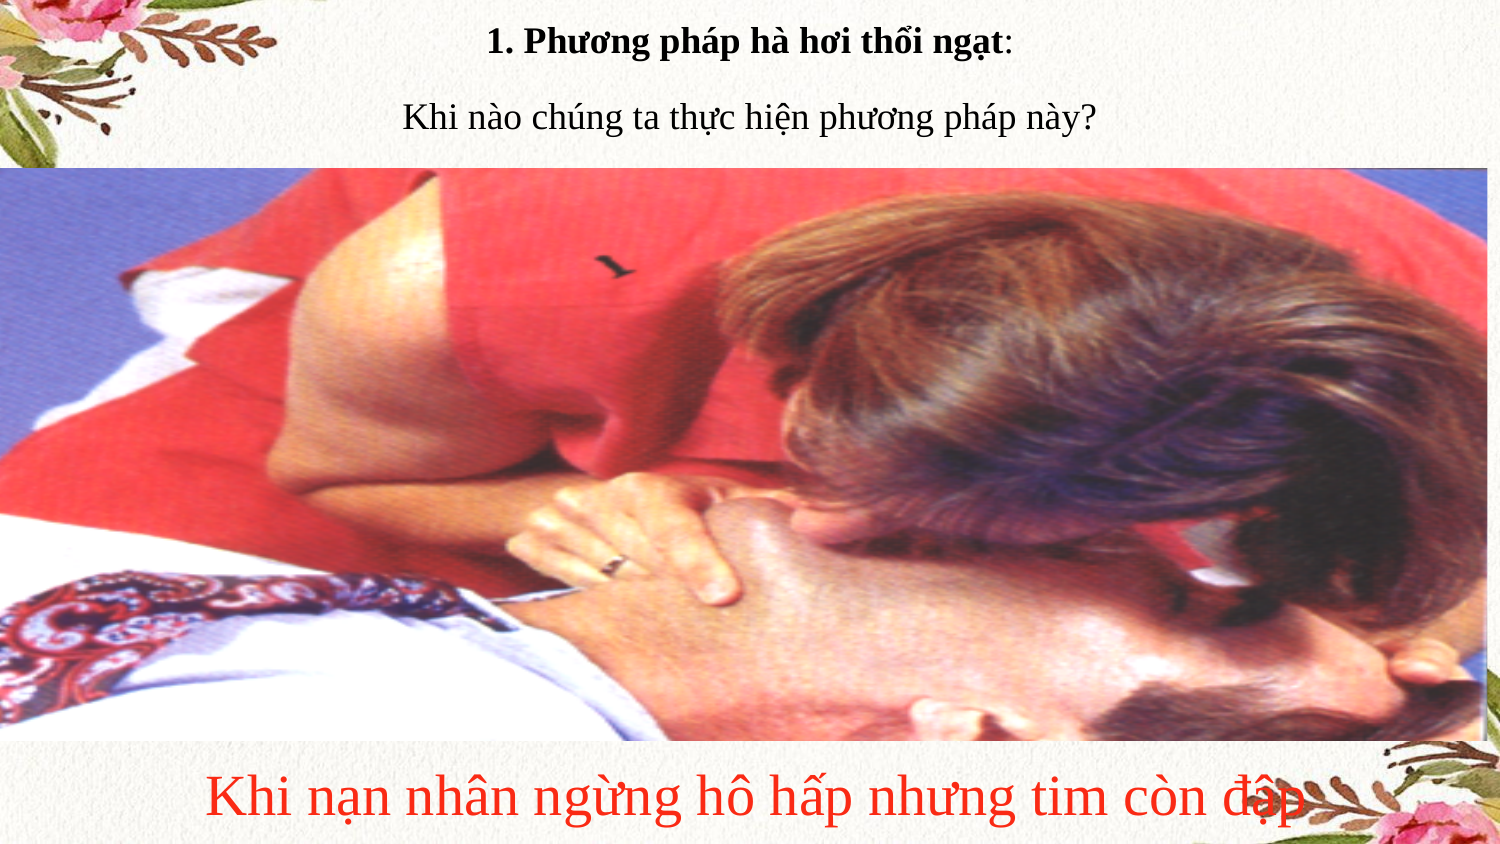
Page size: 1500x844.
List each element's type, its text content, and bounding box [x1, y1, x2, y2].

picture [0, 0, 1500, 844]
text_box Khi nào chúng ta thực hiện phương pháp này? [37, 84, 1463, 168]
text_box Khi nạn nhân ngừng hô hấp nhưng tim còn đập [24, 750, 1488, 835]
text_box 1. Phương pháp hà hơi thổi ngạt: [74, 0, 1425, 84]
